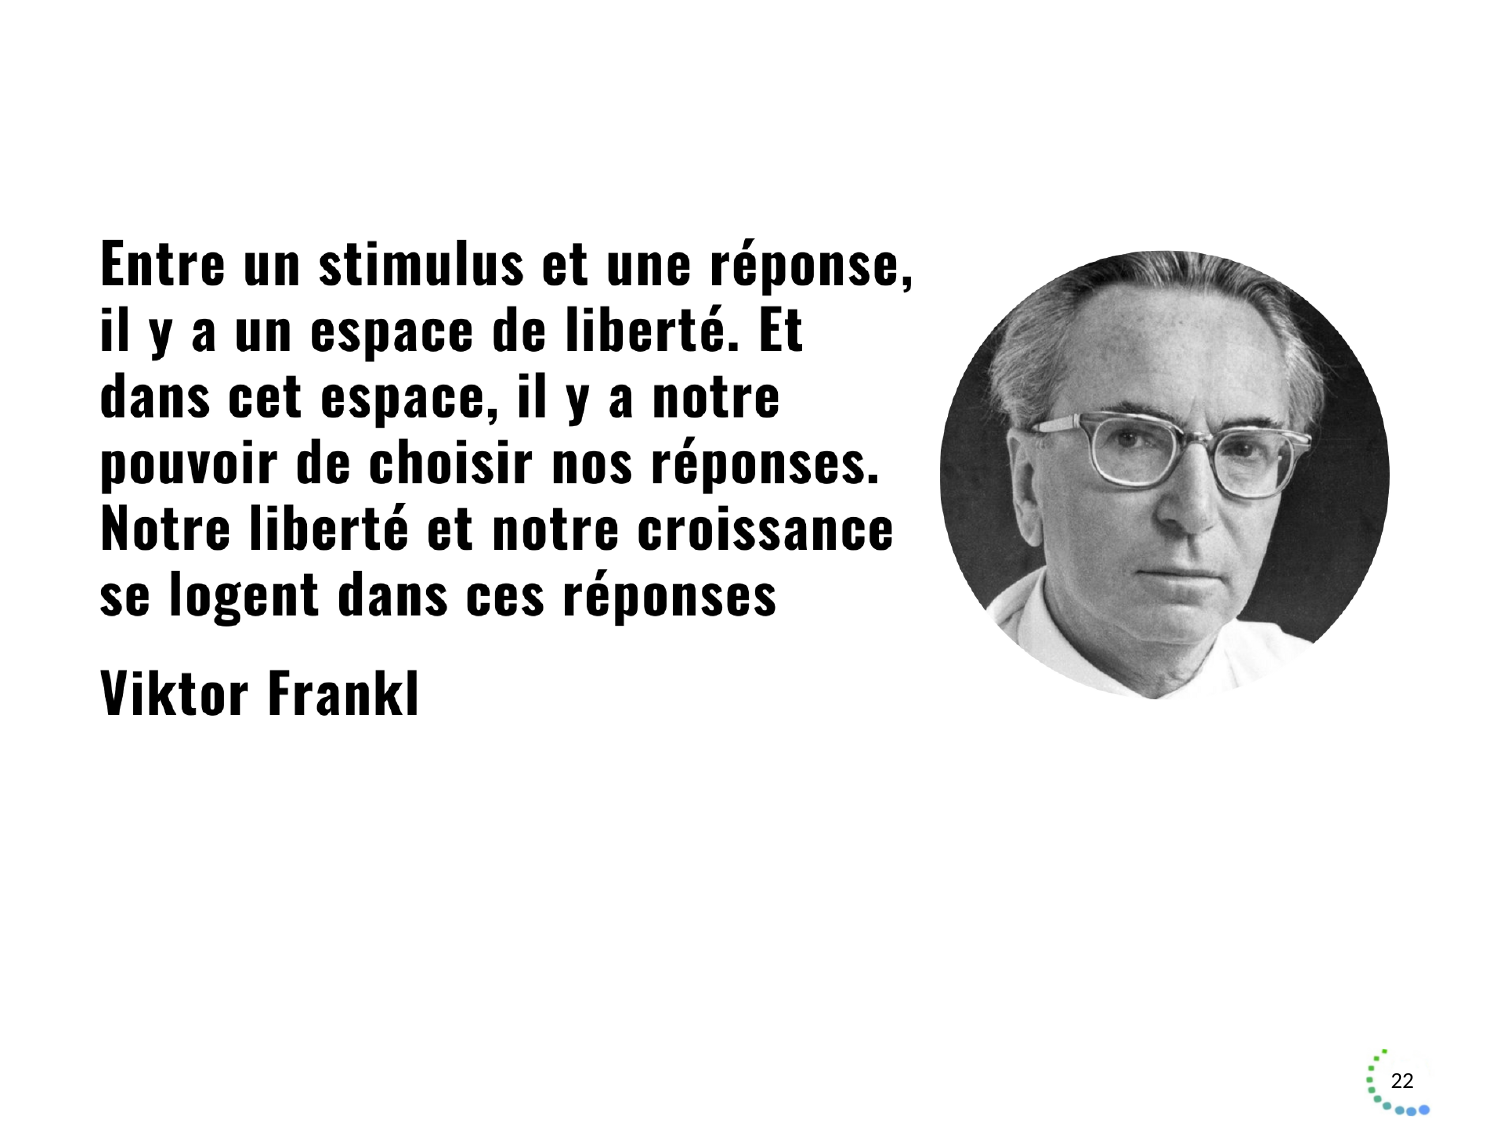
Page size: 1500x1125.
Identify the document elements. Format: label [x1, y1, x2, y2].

picture [17, 66, 1471, 884]
picture [1363, 1047, 1435, 1117]
